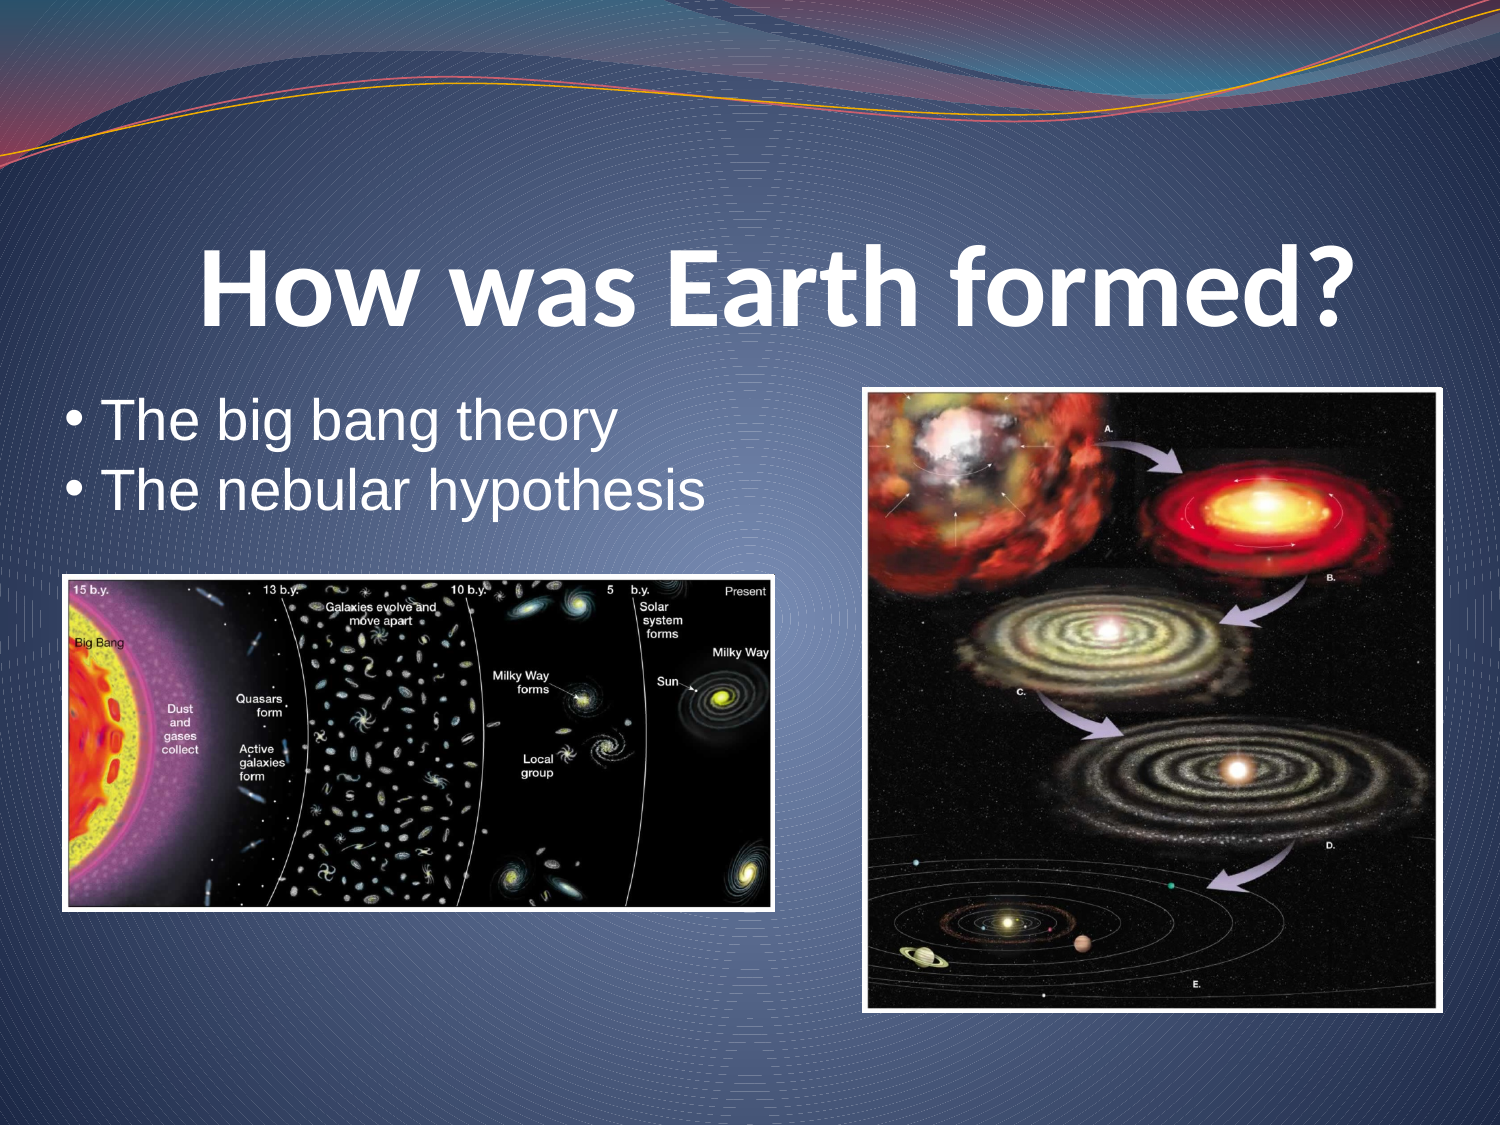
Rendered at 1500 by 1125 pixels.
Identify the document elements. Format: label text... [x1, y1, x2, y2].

text_box The big bang theory The nebular hypothesis [49, 374, 863, 530]
title How was Earth formed? [87, 50, 1363, 350]
picture [862, 387, 1443, 1013]
picture [62, 574, 776, 912]
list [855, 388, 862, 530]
